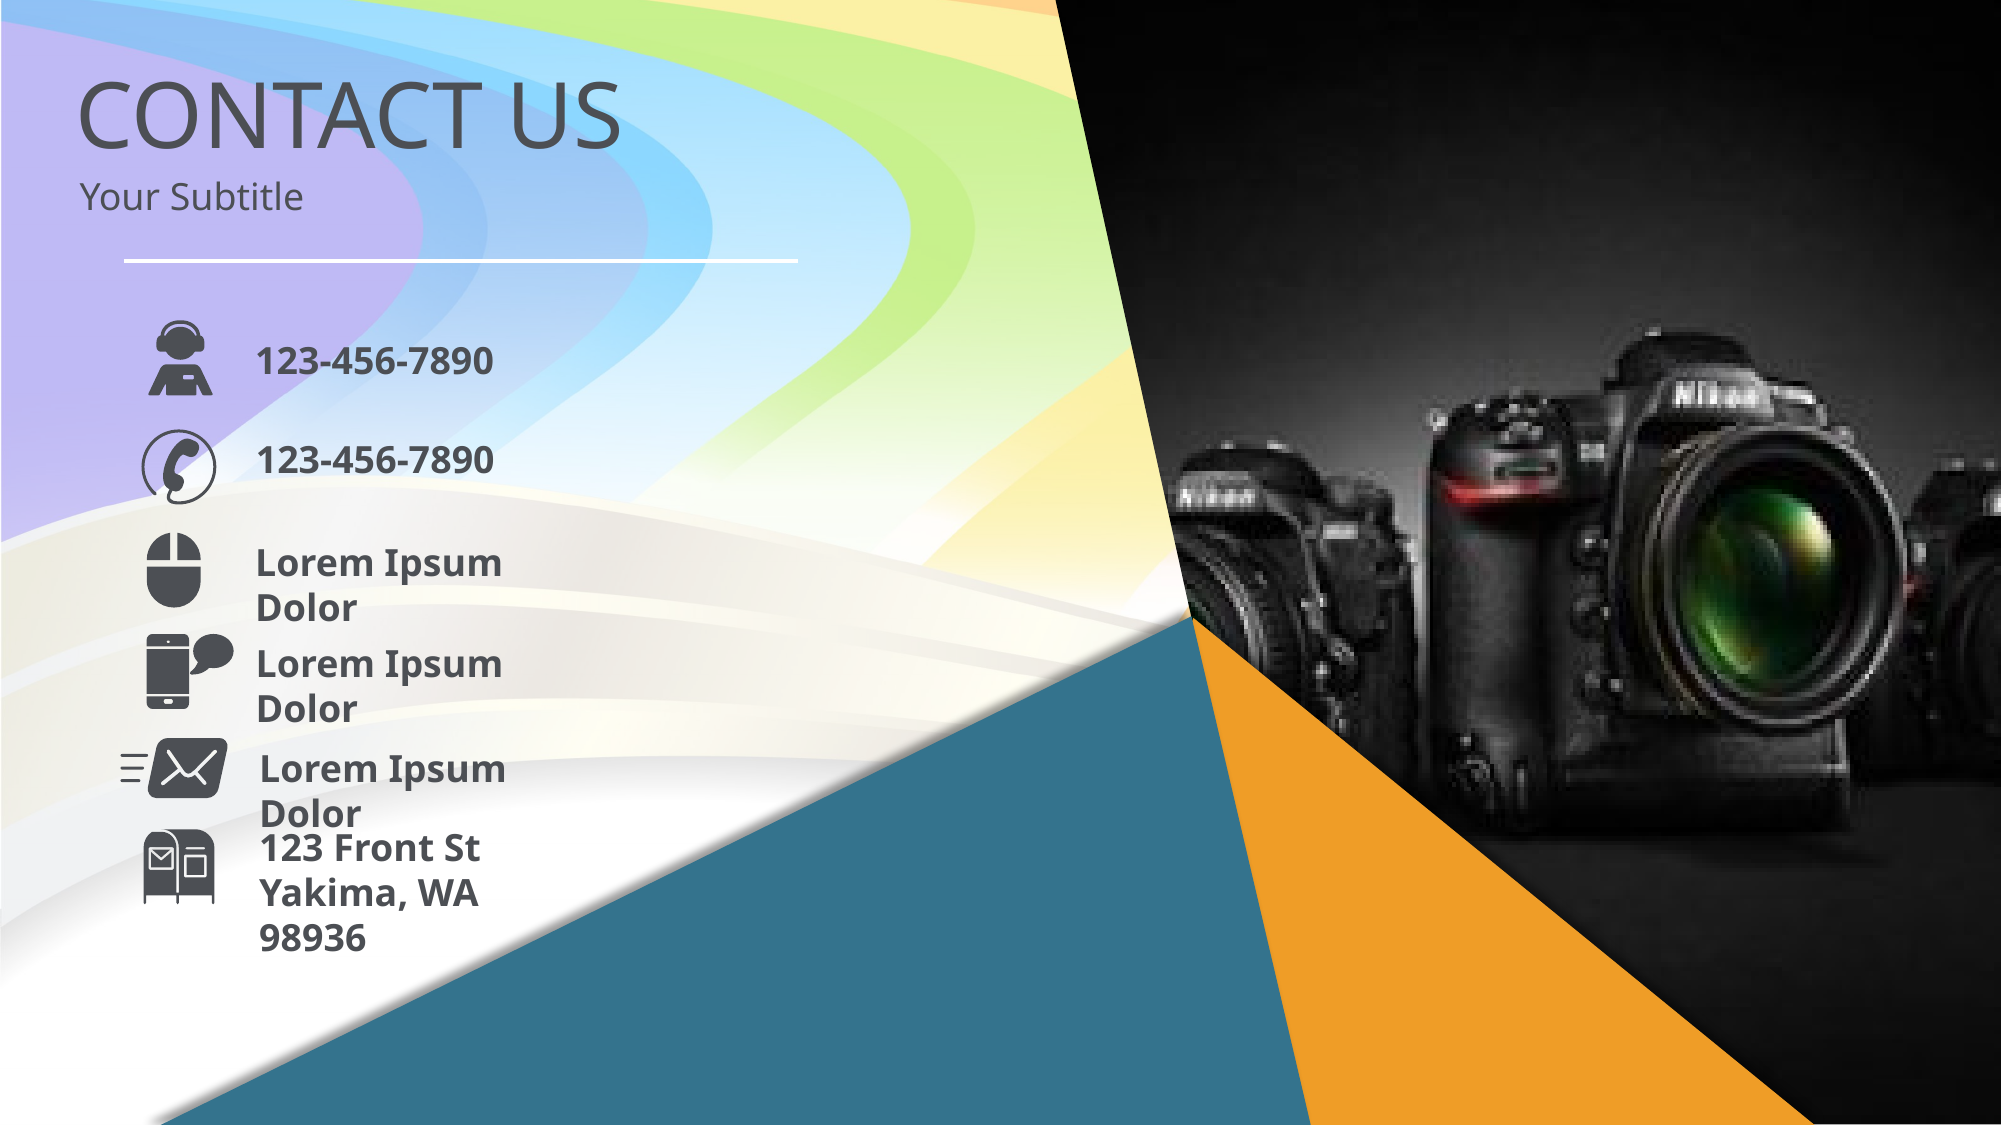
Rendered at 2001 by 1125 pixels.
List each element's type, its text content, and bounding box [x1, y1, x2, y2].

text_box [177, 532, 201, 561]
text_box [146, 633, 234, 709]
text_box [148, 320, 213, 396]
text_box [1054, 0, 2000, 1125]
text_box [146, 532, 171, 561]
text_box 123-456-7890 [240, 329, 541, 390]
text_box Lorem Ipsum Dolor [244, 737, 590, 816]
text_box [146, 566, 201, 608]
text_box [158, 614, 1312, 1125]
text_box 123-456-7890 [241, 428, 541, 489]
text_box [141, 429, 217, 505]
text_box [60, 49, 1020, 227]
text_box Lorem Ipsum Dolor [240, 632, 586, 738]
text_box [1195, 617, 1817, 1125]
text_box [120, 737, 228, 798]
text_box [143, 829, 215, 905]
text_box 123 Front St Yakima, WA 98936 [244, 816, 590, 967]
text_box Lorem Ipsum Dolor [240, 531, 586, 632]
